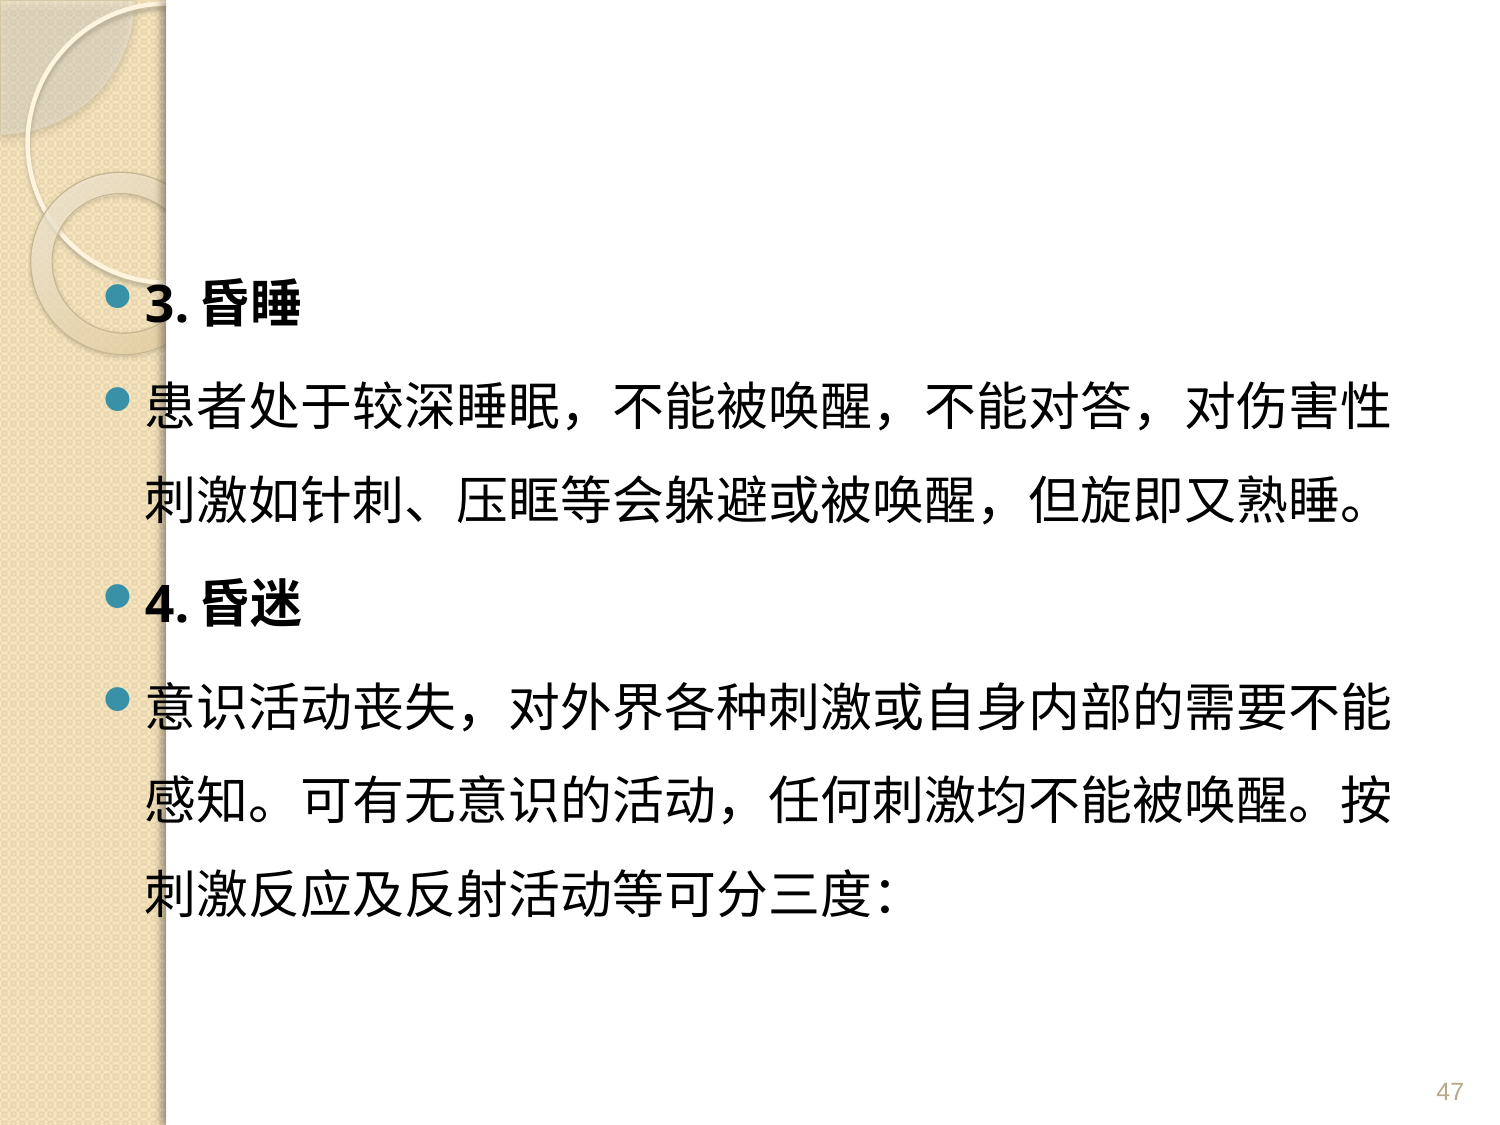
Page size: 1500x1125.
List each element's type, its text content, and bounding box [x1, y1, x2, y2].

slide_number 47 [1413, 1034, 1488, 1113]
list 3.昏睡 患者处于较深睡眠，不能被唤醒，不能对答，对伤害性刺激如针刺、压眶等会躲避或被唤醒，但旋即又熟睡。 4.昏迷 意识活动丧失，对外界各种刺激或自身内部的需要不能感知。可有无意识的活动，任何刺激均不能被唤醒。按刺激反应及反射活动等可分三度： [75, 231, 1425, 1033]
